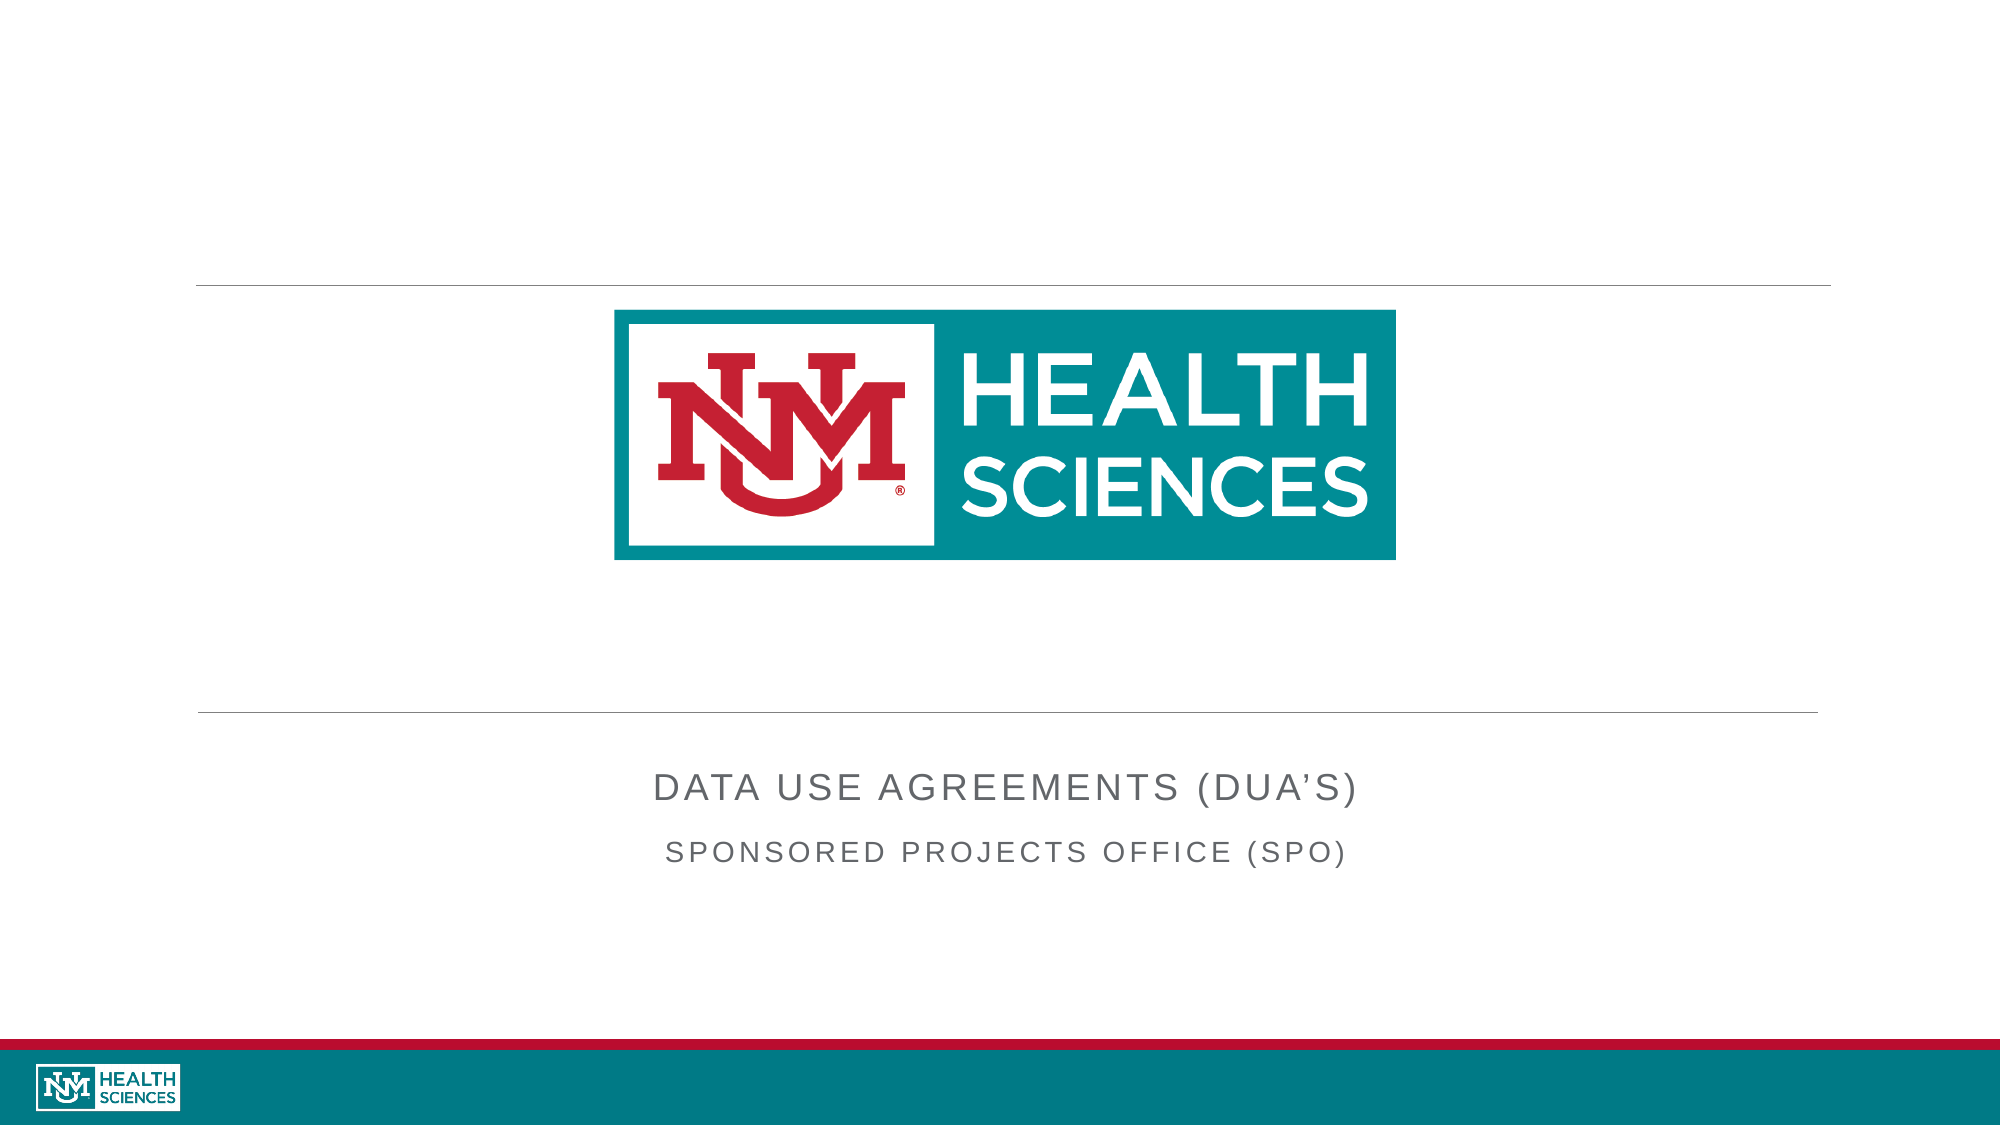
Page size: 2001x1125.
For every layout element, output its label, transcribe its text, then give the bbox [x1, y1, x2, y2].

picture [589, 284, 1420, 581]
subtitle Data USE Agreements (DUA’S) Sponsored Projects Office (SPO) [180, 760, 1831, 877]
